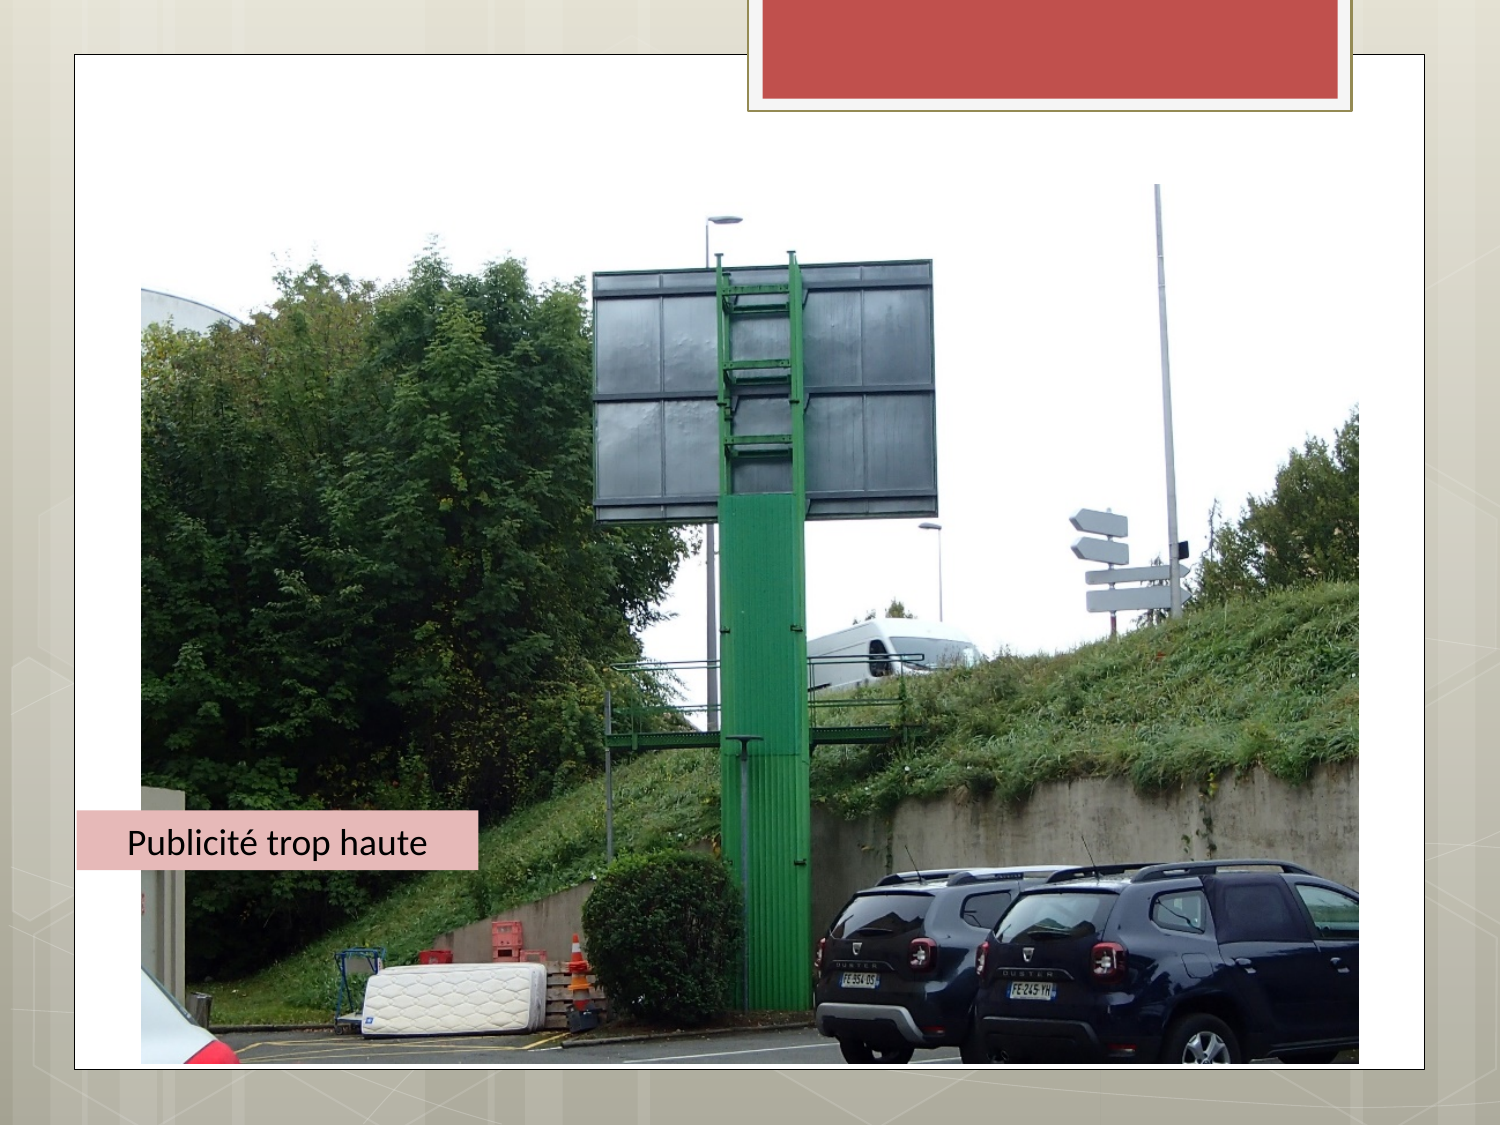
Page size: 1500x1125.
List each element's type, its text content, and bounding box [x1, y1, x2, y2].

picture [141, 184, 1359, 1064]
text_box [76, 109, 1424, 170]
text_box Publicité trop haute [76, 810, 135, 871]
